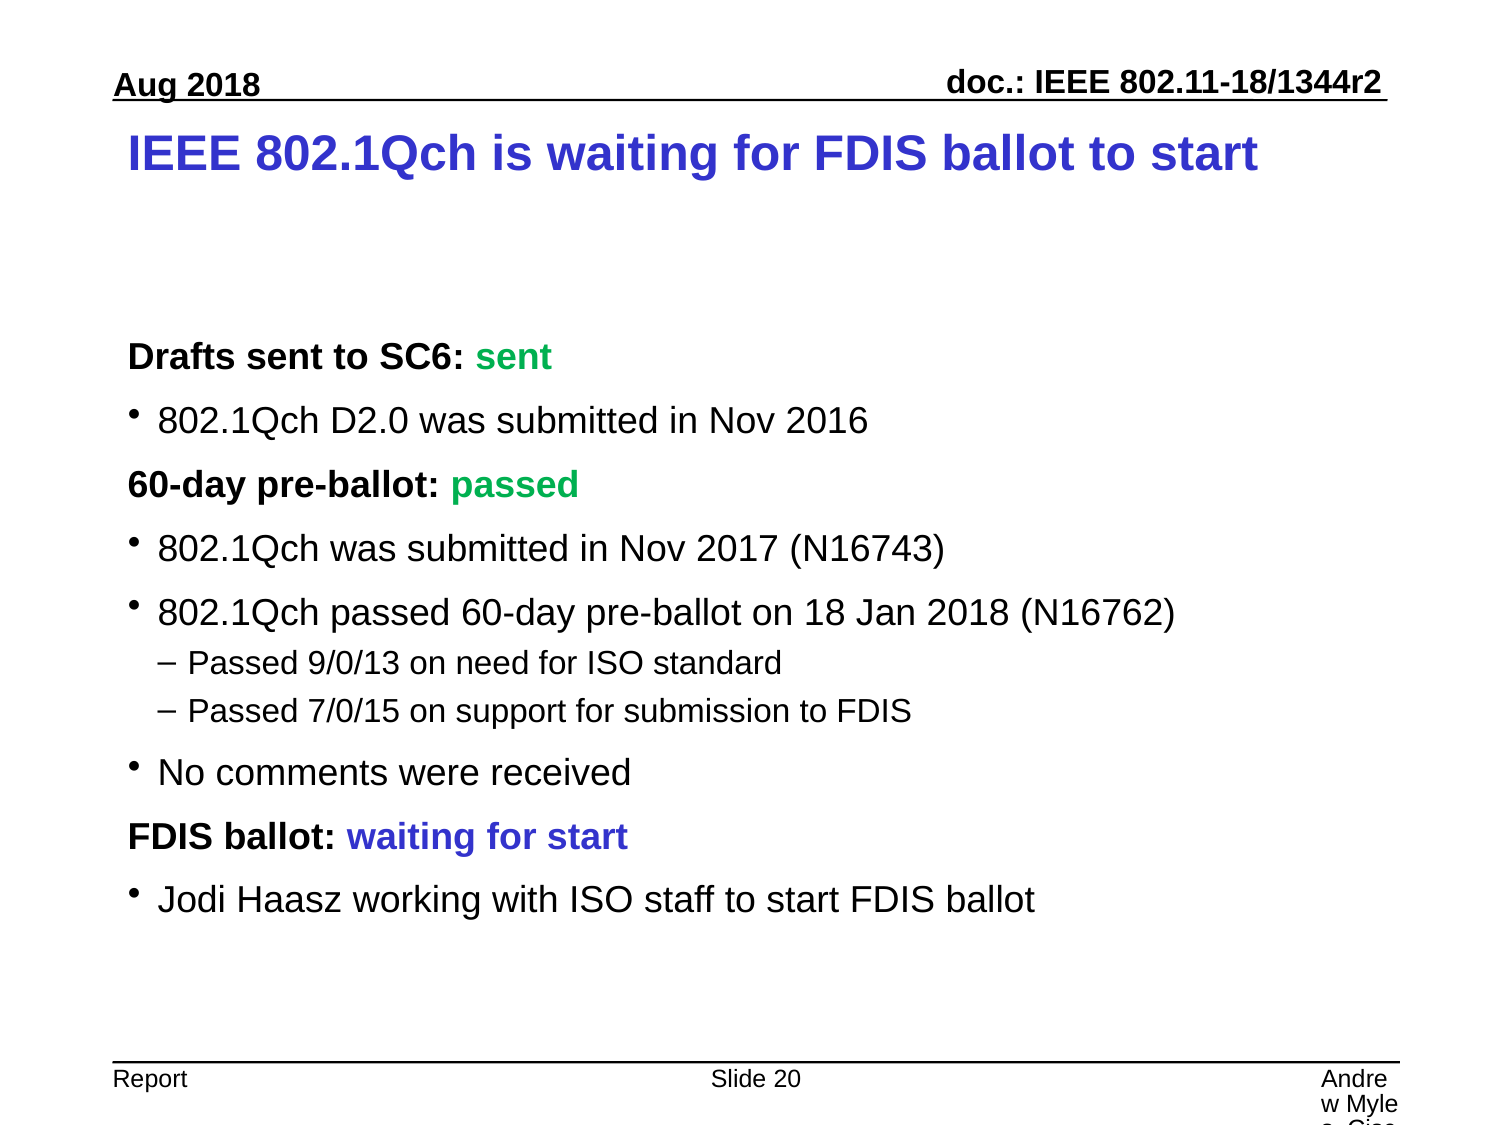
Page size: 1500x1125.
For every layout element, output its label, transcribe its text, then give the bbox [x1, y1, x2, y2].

list Drafts sent to SC6: sent 802.1Qch D2.0 was submitted in Nov 2016 60-day pre-ballot: passed 802.1Qch was submitted in Nov 2017 (N16743) 802.1Qch passed 60-day pre-ballot on 18 Jan 2018 (N16762) Passed 9/0/13 on need for ISO standard Passed 7/0/15 on support for submission to FDIS No comments were received FDIS ballot: waiting for start Jodi Haasz working with ISO staff to start FDIS ballot [112, 324, 1388, 1000]
footer Andrew Myles, Cisco [1320, 1061, 1402, 1093]
title IEEE 802.1Qch is waiting for FDIS ballot to start [112, 112, 1388, 288]
slide_number Slide 20 [709, 1061, 803, 1093]
